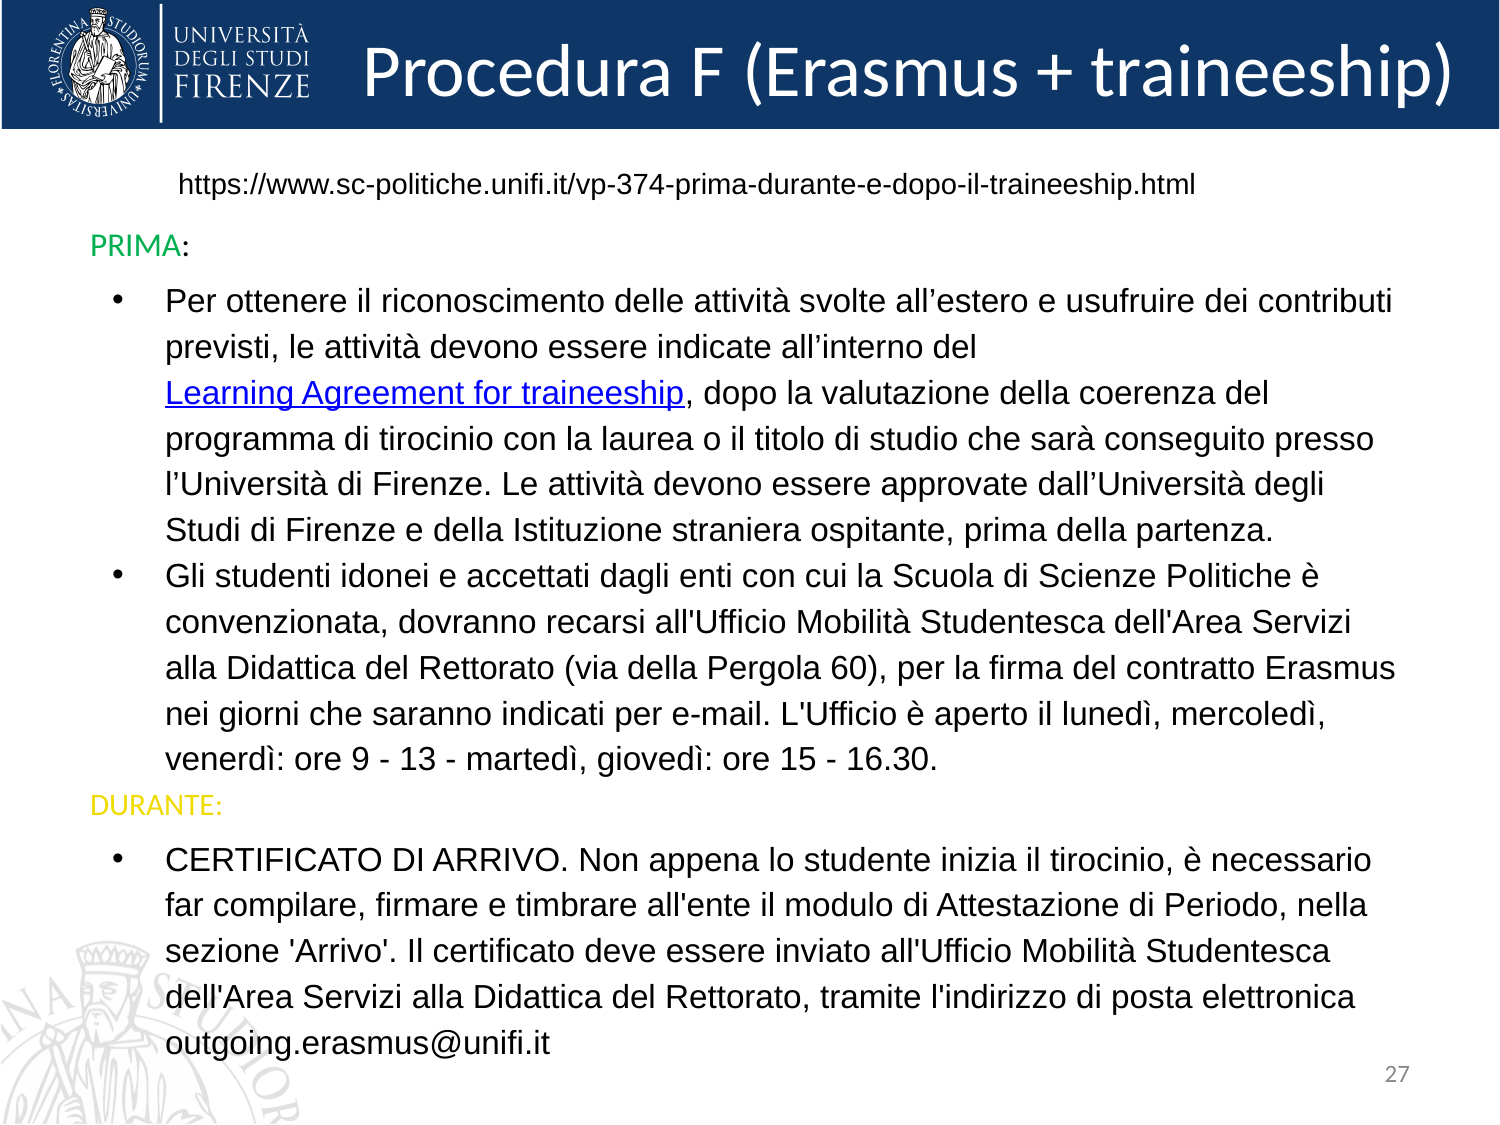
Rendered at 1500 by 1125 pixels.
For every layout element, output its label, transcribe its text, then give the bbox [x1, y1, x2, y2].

list PRIMA: Per ottenere il riconoscimento delle attività svolte all’estero e usufruire dei contributi previsti, le attività devono essere indicate all’interno del Learning Agreement for traineeship, dopo la valutazione della coerenza del programma di tirocinio con la laurea o il titolo di studio che sarà conseguito presso l’Università di Firenze. Le attività devono essere approvate dall’Università degli Studi di Firenze e della Istituzione straniera ospitante, prima della partenza. Gli studenti idonei e accettati dagli enti con cui la Scuola di Scienze Politiche è convenzionata, dovranno recarsi all'Ufficio Mobilità Studentesca dell'Area Servizi alla Didattica del Rettorato (via della Pergola 60), per la firma del contratto Erasmus nei giorni che saranno indicati per e-mail. L'Ufficio è aperto il lunedì, mercoledì, venerdì: ore 9 - 13 - martedì, giovedì: ore 15 - 16.30. DURANTE: CERTIFICATO DI ARRIVO. Non appena lo studente inizia il tirocinio, è necessario far compilare, firmare e timbrare all'ente il modulo di Attestazione di Periodo, nella sezione 'Arrivo'. Il certificato deve essere inviato all'Ufficio Mobilità Studentesca dell'Area Servizi alla Didattica del Rettorato, tramite l'indirizzo di posta elettronica outgoing.erasmus@unifi.it [75, 215, 1425, 1110]
text_box https://www.sc-politiche.unifi.it/vp-374-prima-durante-e-dopo-il-traineeship.html [163, 150, 1289, 216]
picture [0, 846, 355, 1125]
picture [0, 0, 1500, 131]
slide_number 27 [1074, 1042, 1425, 1103]
title Procedura F (Erasmus + traineeship) [336, 17, 1483, 116]
